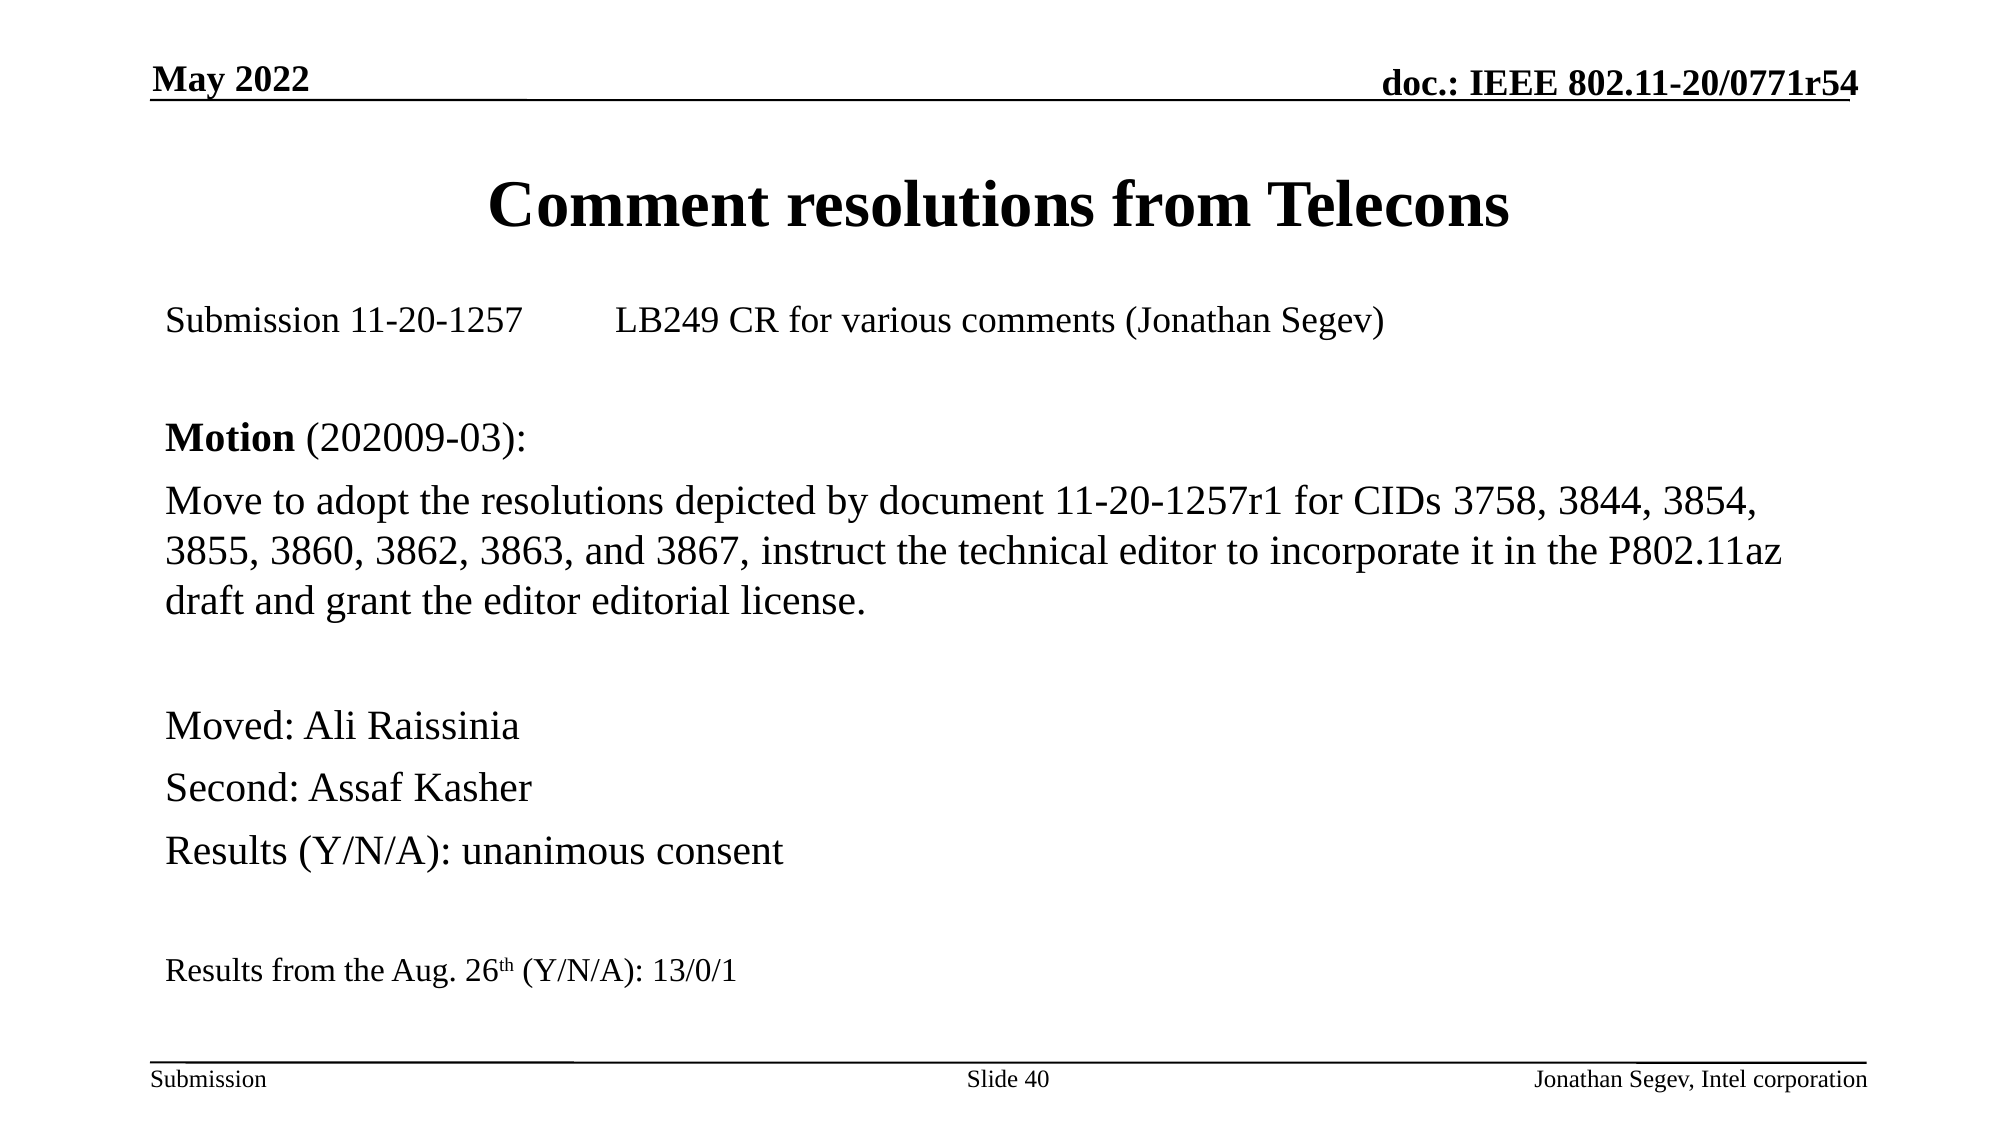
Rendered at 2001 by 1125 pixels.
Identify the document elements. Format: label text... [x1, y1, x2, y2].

footer Jonathan Segev, Intel corporation [1171, 1061, 1869, 1093]
list Submission 11-20-1257 LB249 CR for various comments (Jonathan Segev) Motion (202009-03): Move to adopt the resolutions depicted by document 11-20-1257r1 for CIDs 3758, 3844, 3854, 3855, 3860, 3862, 3863, and 3867, instruct the technical editor to incorporate it in the P802.11az draft and grant the editor editorial license. Moved: Ali Raissinia Second: Assaf Kasher Results (Y/N/A): unanimous consent Results from the Aug. 26th (Y/N/A): 13/0/1 [149, 286, 1850, 1000]
title Comment resolutions from Telecons [149, 112, 1850, 286]
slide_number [152, 54, 563, 100]
slide_number Slide 40 [950, 1061, 1067, 1123]
